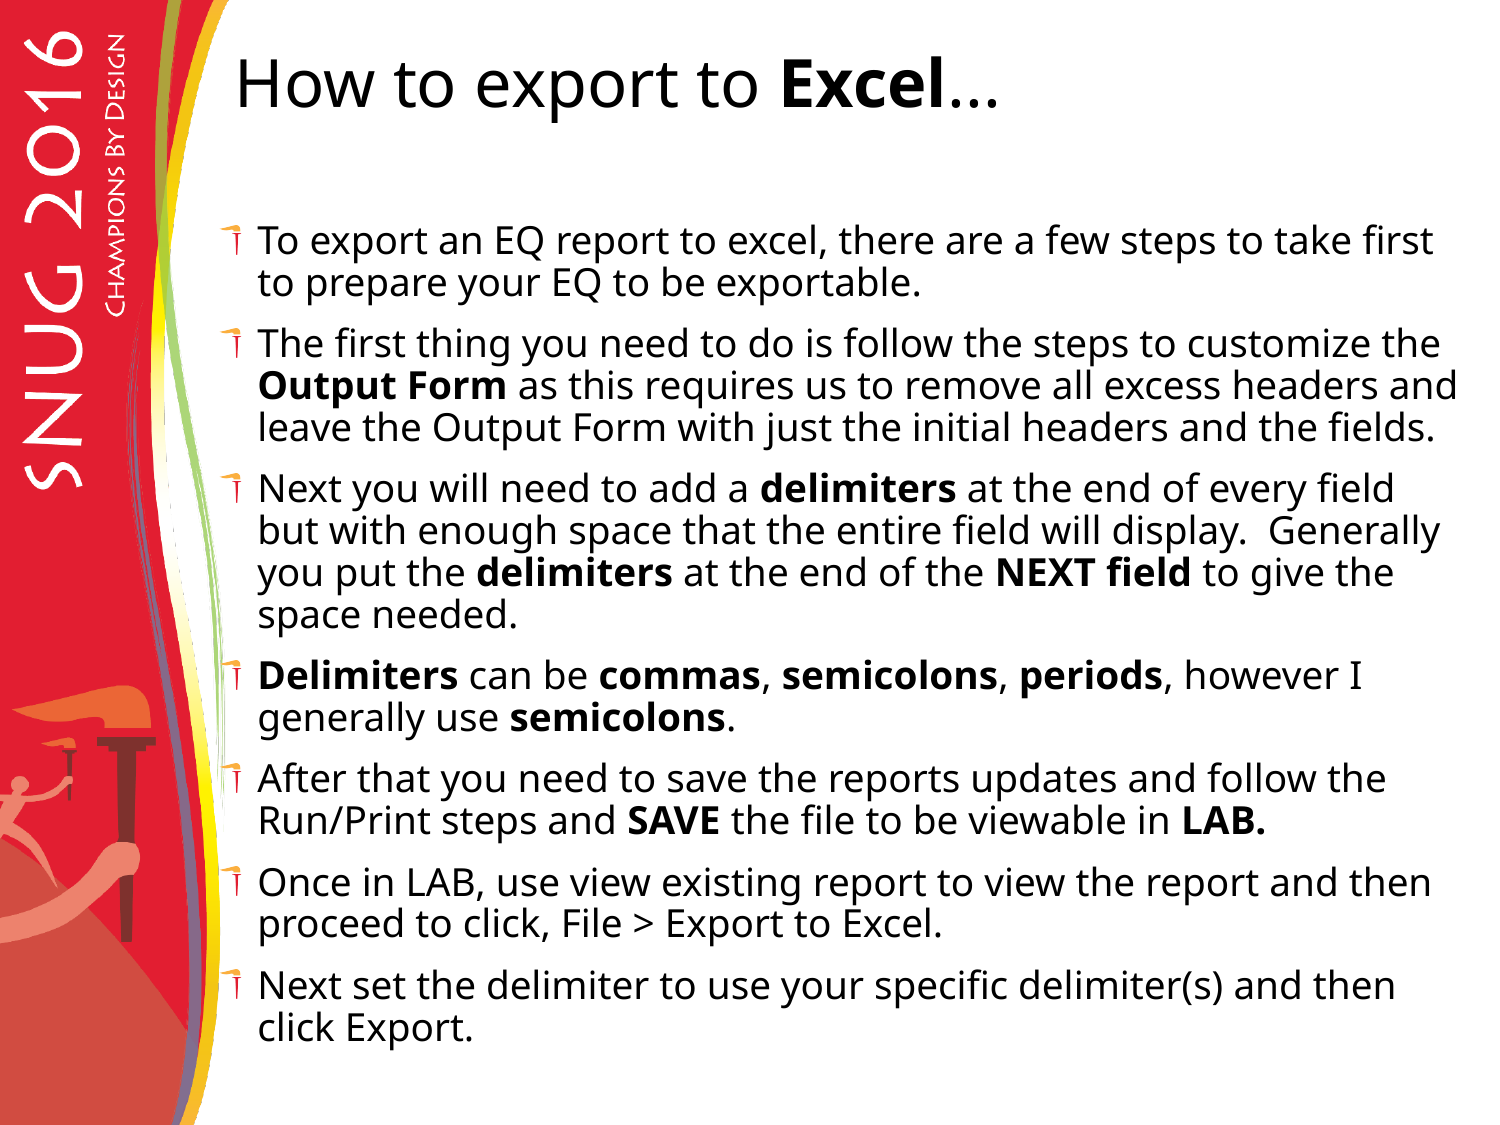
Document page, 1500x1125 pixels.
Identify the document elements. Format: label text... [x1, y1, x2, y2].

picture [219, 328, 243, 358]
title How to export to Excel... [202, 3, 1497, 168]
picture [219, 225, 243, 255]
list To export an EQ report to excel, there are a few steps to take first to prepare your EQ to be exportable. The first thing you need to do is follow the steps to customize the Output Form as this requires us to remove all excess headers and leave the Output Form with just the initial headers and the fields. Next you will need to add a delimiters at the end of every field but with enough space that the entire field will display. Generally you put the delimiters at the end of the NEXT field to give the space needed. Delimiters can be commas, semicolons, periods, however I generally use semicolons. After that you need to save the reports updates and follow the Run/Print steps and SAVE the file to be viewable in LAB. Once in LAB, use view existing report to view the report and then proceed to click, File > Export to Excel. Next set the delimiter to use your specific delimiter(s) and then click Export. [204, 213, 1482, 1077]
picture [219, 969, 243, 999]
picture [219, 763, 243, 793]
picture [219, 473, 243, 503]
picture [0, 0, 232, 1125]
picture [219, 660, 243, 690]
picture [219, 866, 243, 896]
